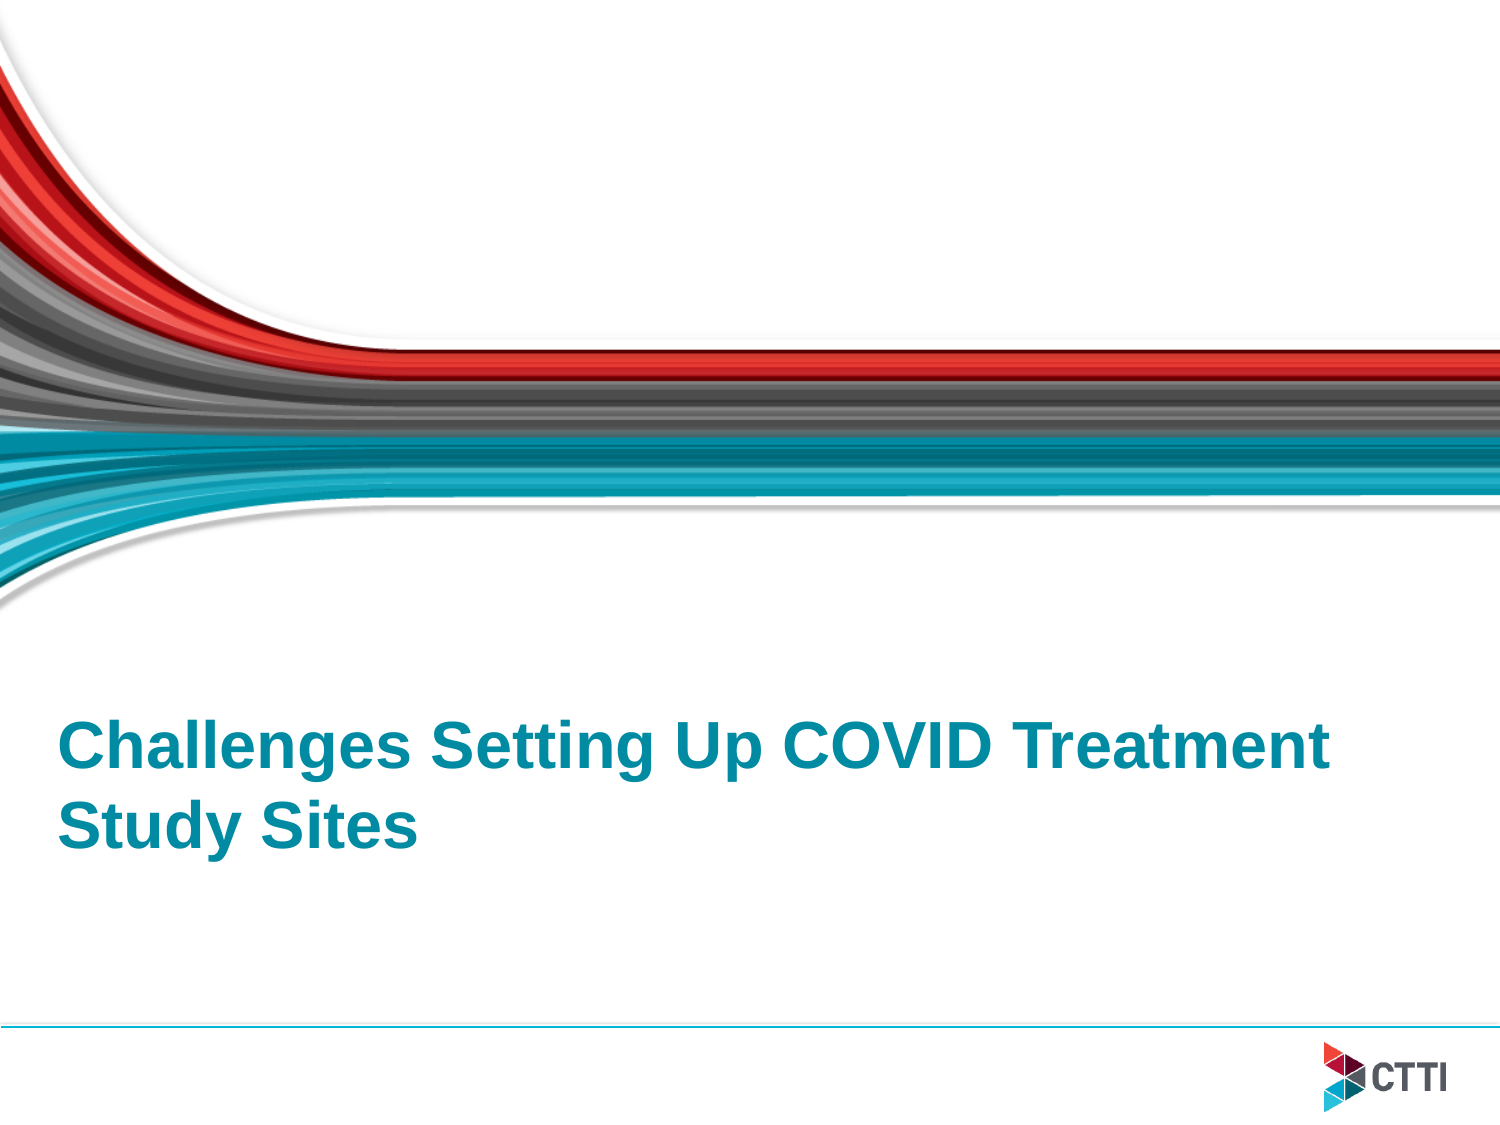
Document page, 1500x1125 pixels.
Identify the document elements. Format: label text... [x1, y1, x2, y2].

picture [0, 0, 1500, 618]
title Challenges Setting Up COVID Treatment Study Sites [56, 647, 1446, 917]
picture [1324, 1042, 1446, 1112]
